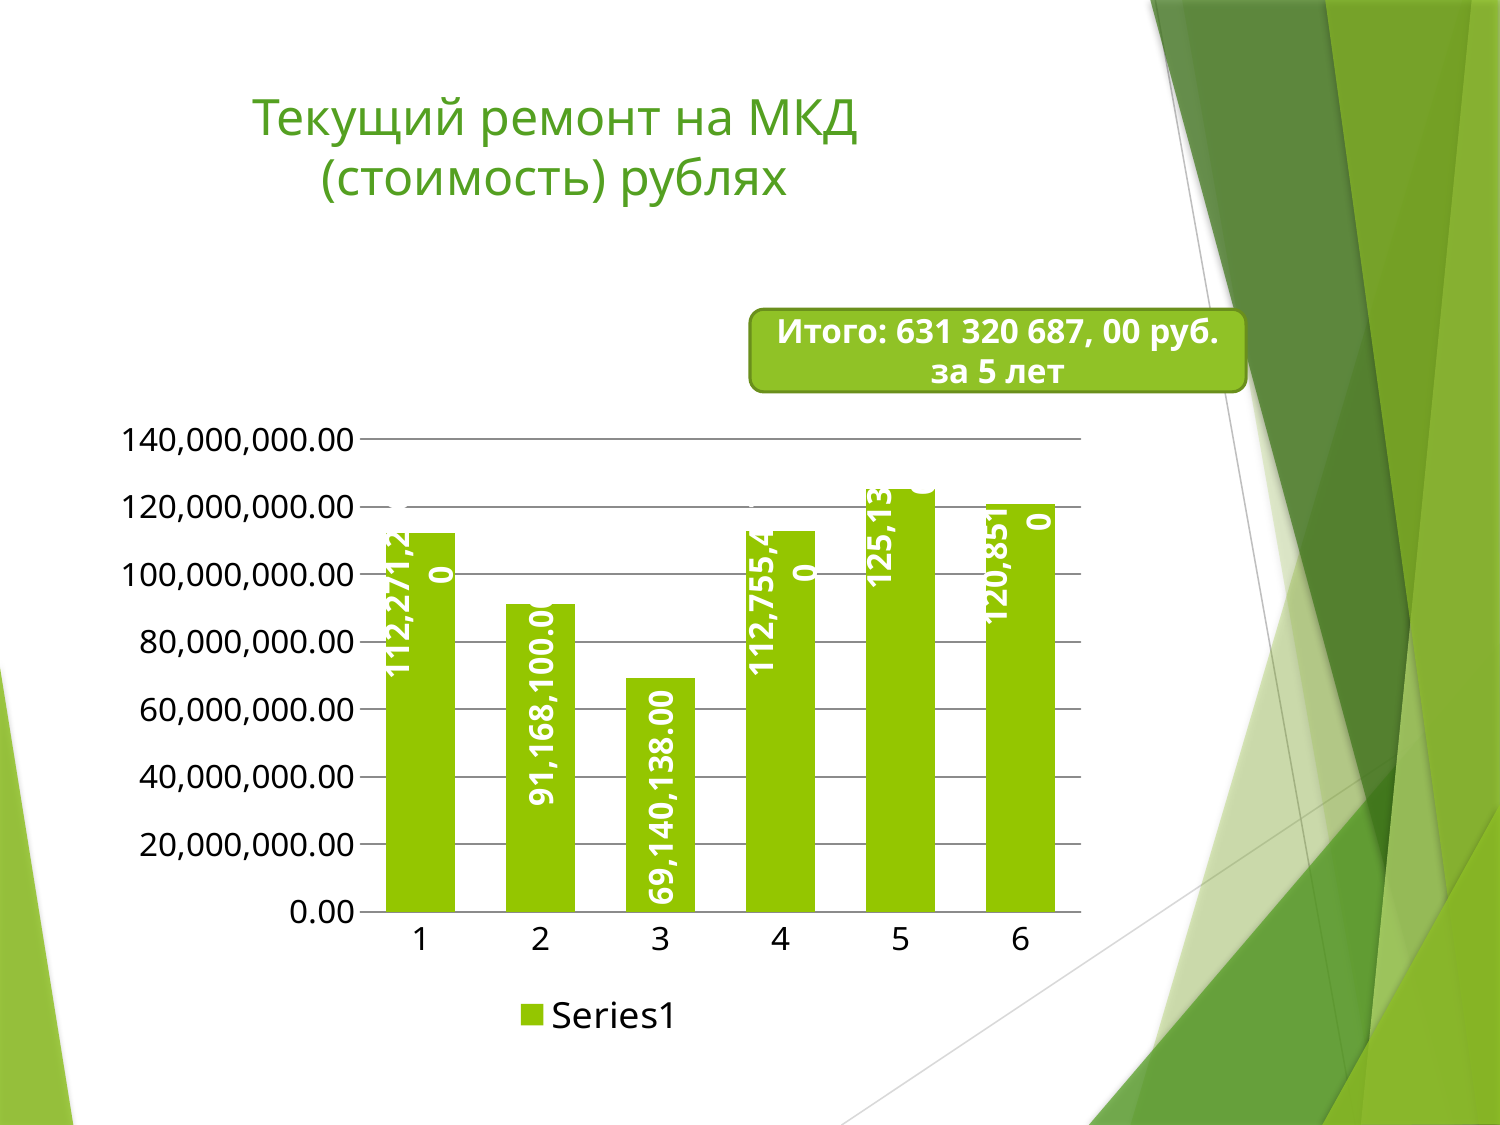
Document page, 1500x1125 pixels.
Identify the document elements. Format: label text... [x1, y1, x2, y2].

chart [99, 379, 1101, 1048]
text_box Итого: 631 320 687, 00 руб. за 5 лет [748, 307, 1248, 394]
title Текущий ремонт на МКД (стоимость) рублях [159, 78, 951, 266]
